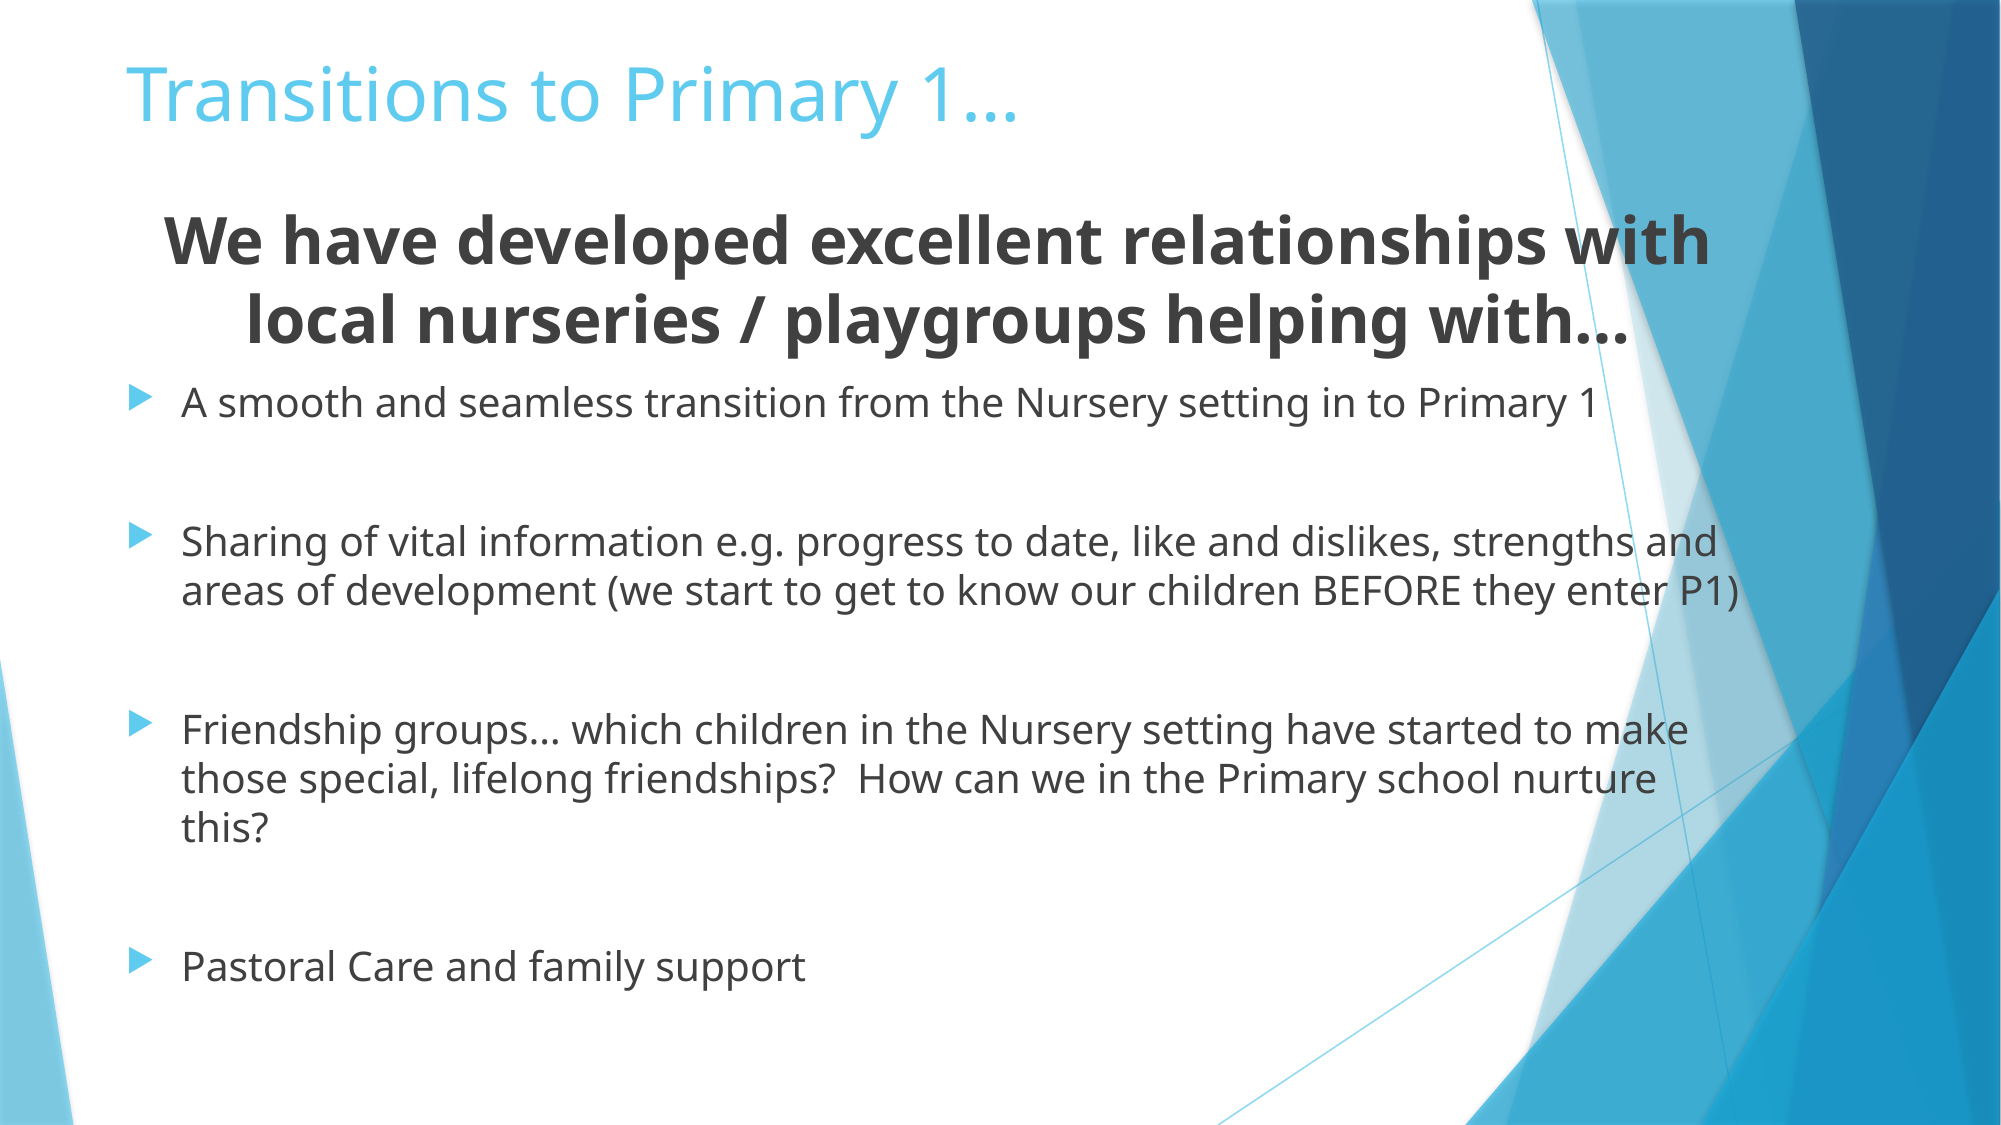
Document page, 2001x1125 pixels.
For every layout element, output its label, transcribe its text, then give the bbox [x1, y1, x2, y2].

title Transitions to Primary 1… [111, 38, 1522, 192]
list We have developed excellent relationships with local nurseries / playgroups helping with… A smooth and seamless transition from the Nursery setting in to Primary 1 Sharing of vital information e.g. progress to date, like and dislikes, strengths and areas of development (we start to get to know our children BEFORE they enter P1) Friendship groups… which children in the Nursery setting have started to make those special, lifelong friendships? How can we in the Primary school nurture this? Pastoral Care and family support [111, 192, 1766, 1040]
